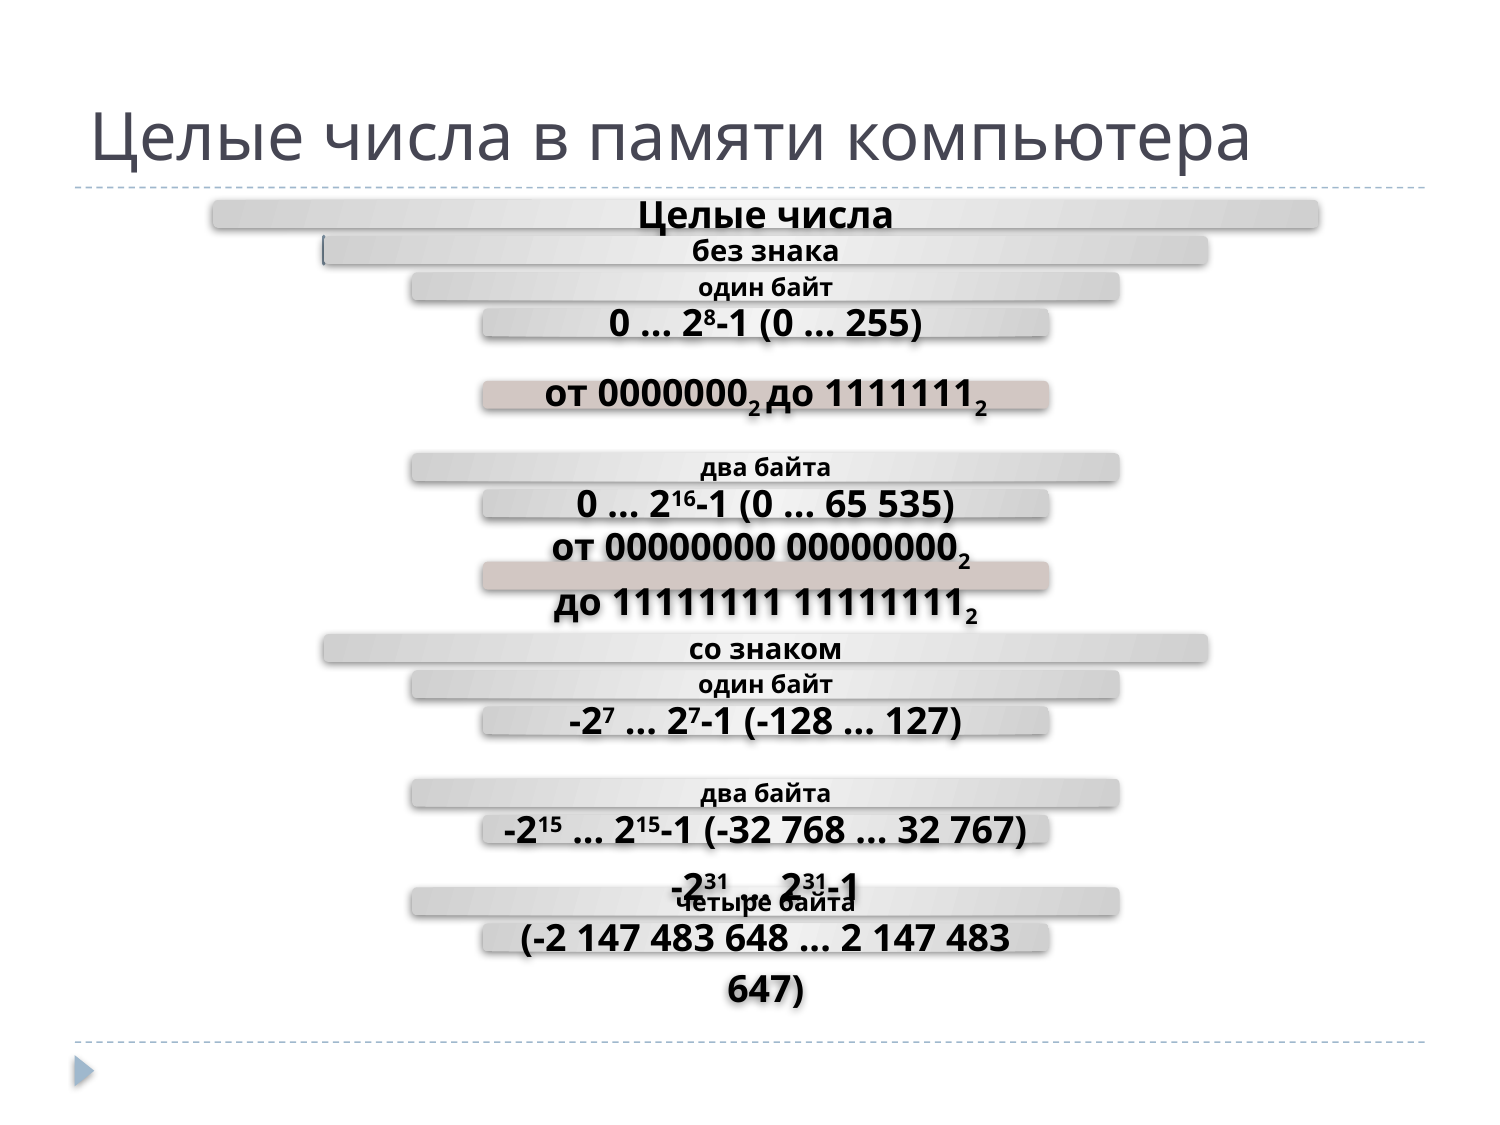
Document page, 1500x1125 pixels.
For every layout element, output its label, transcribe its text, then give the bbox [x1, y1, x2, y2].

title Целые числа в памяти компьютера [75, 24, 1425, 188]
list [74, 199, 1457, 1024]
